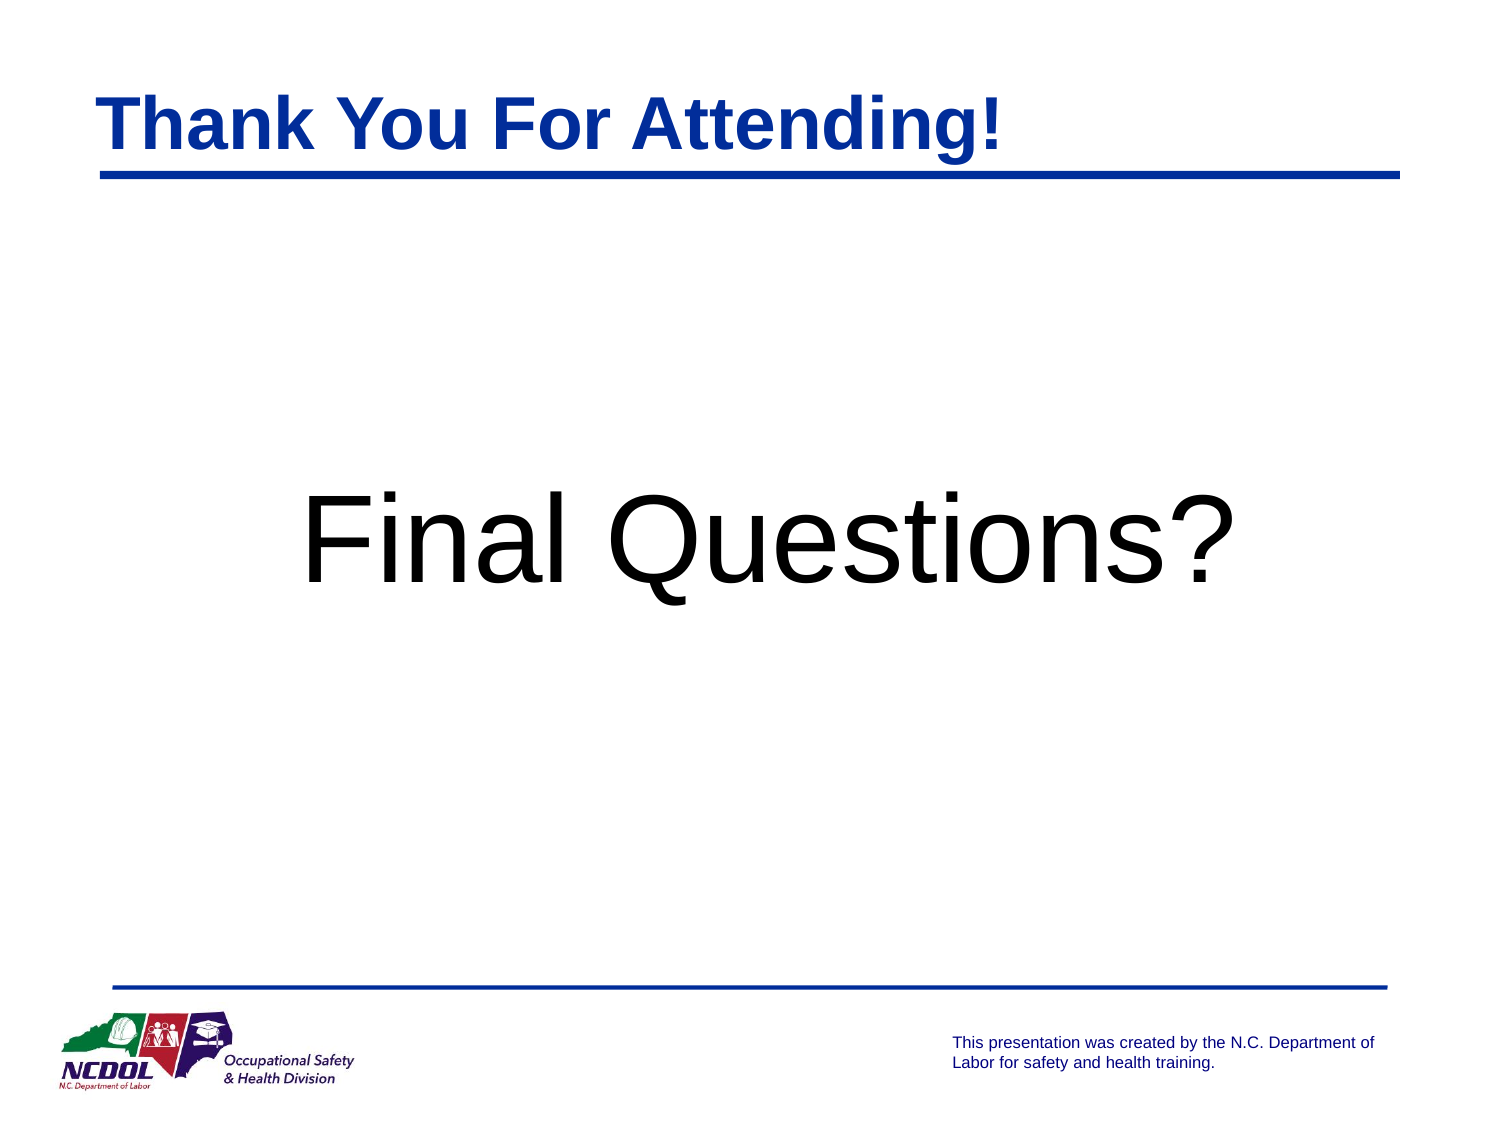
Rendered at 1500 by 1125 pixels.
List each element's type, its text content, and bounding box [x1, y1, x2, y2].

title Thank You For Attending! [87, 75, 1450, 166]
picture [50, 1002, 363, 1100]
list Final Questions? [218, 450, 1319, 588]
